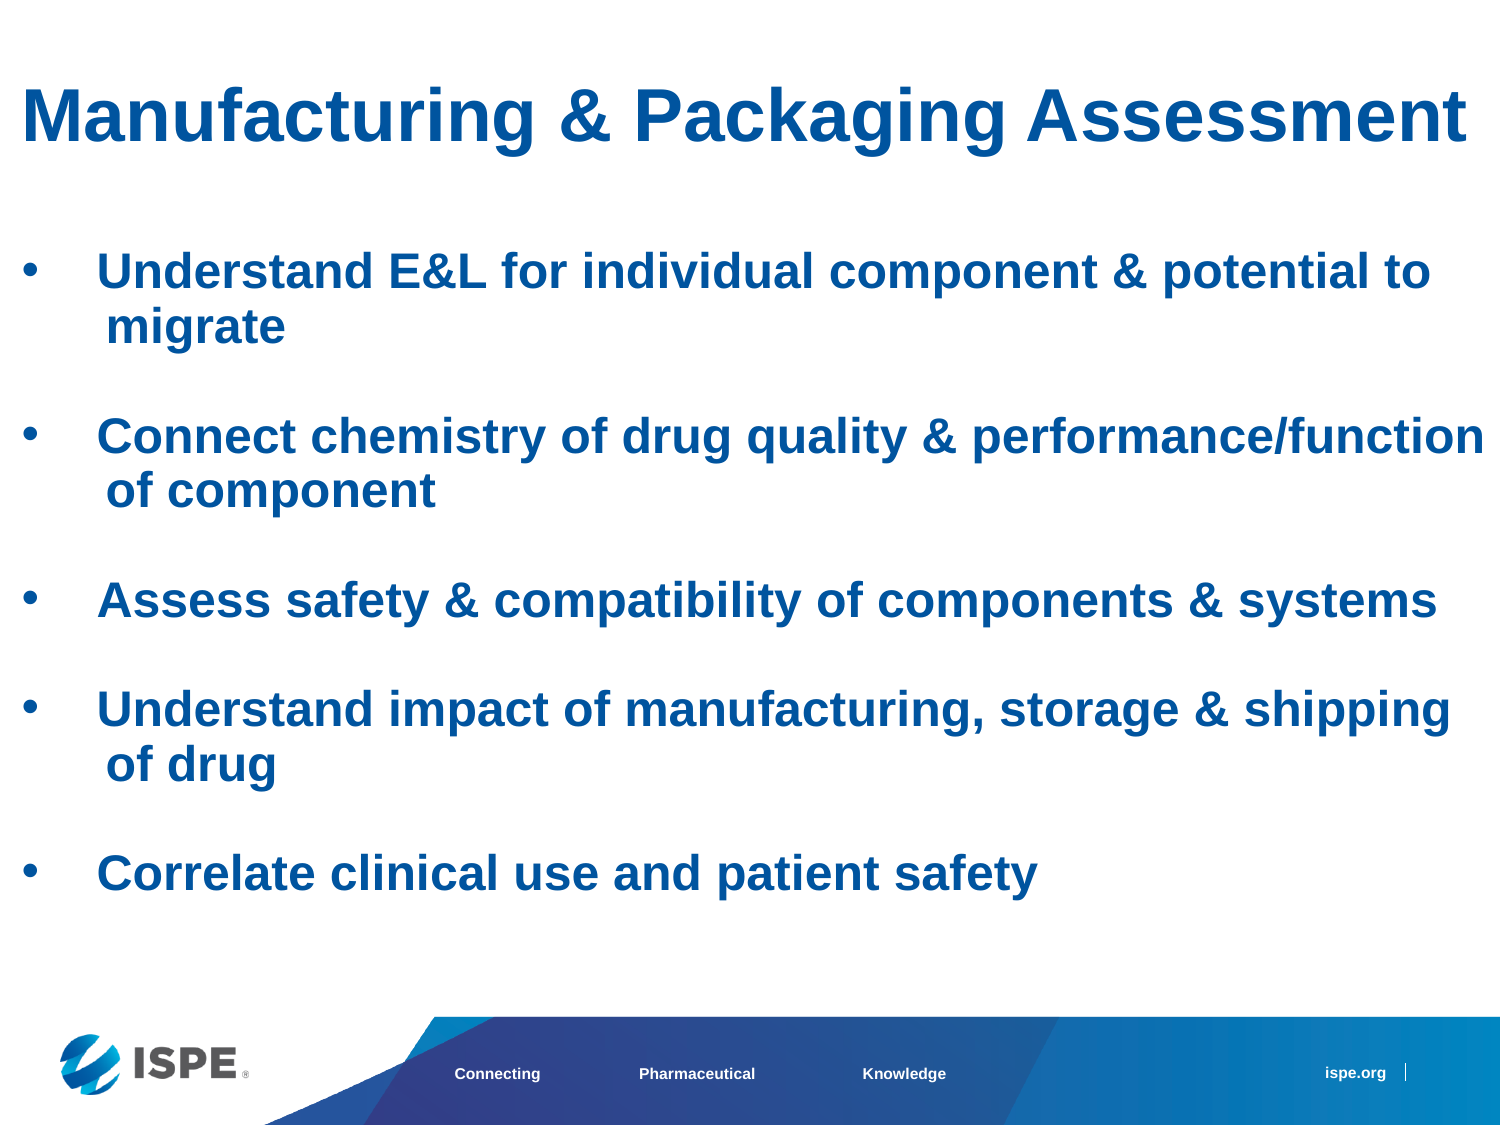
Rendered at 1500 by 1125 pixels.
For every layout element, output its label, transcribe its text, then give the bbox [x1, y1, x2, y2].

list Manufacturing & Packaging Assessment [21, 62, 1479, 218]
picture [0, 0, 1500, 1125]
list Understand E&L for individual component & potential to migrate Connect chemistry of drug quality & performance/function of component Assess safety & compatibility of components & systems Understand impact of manufacturing, storage & shipping of drug Correlate clinical use and patient safety [21, 213, 1500, 1042]
